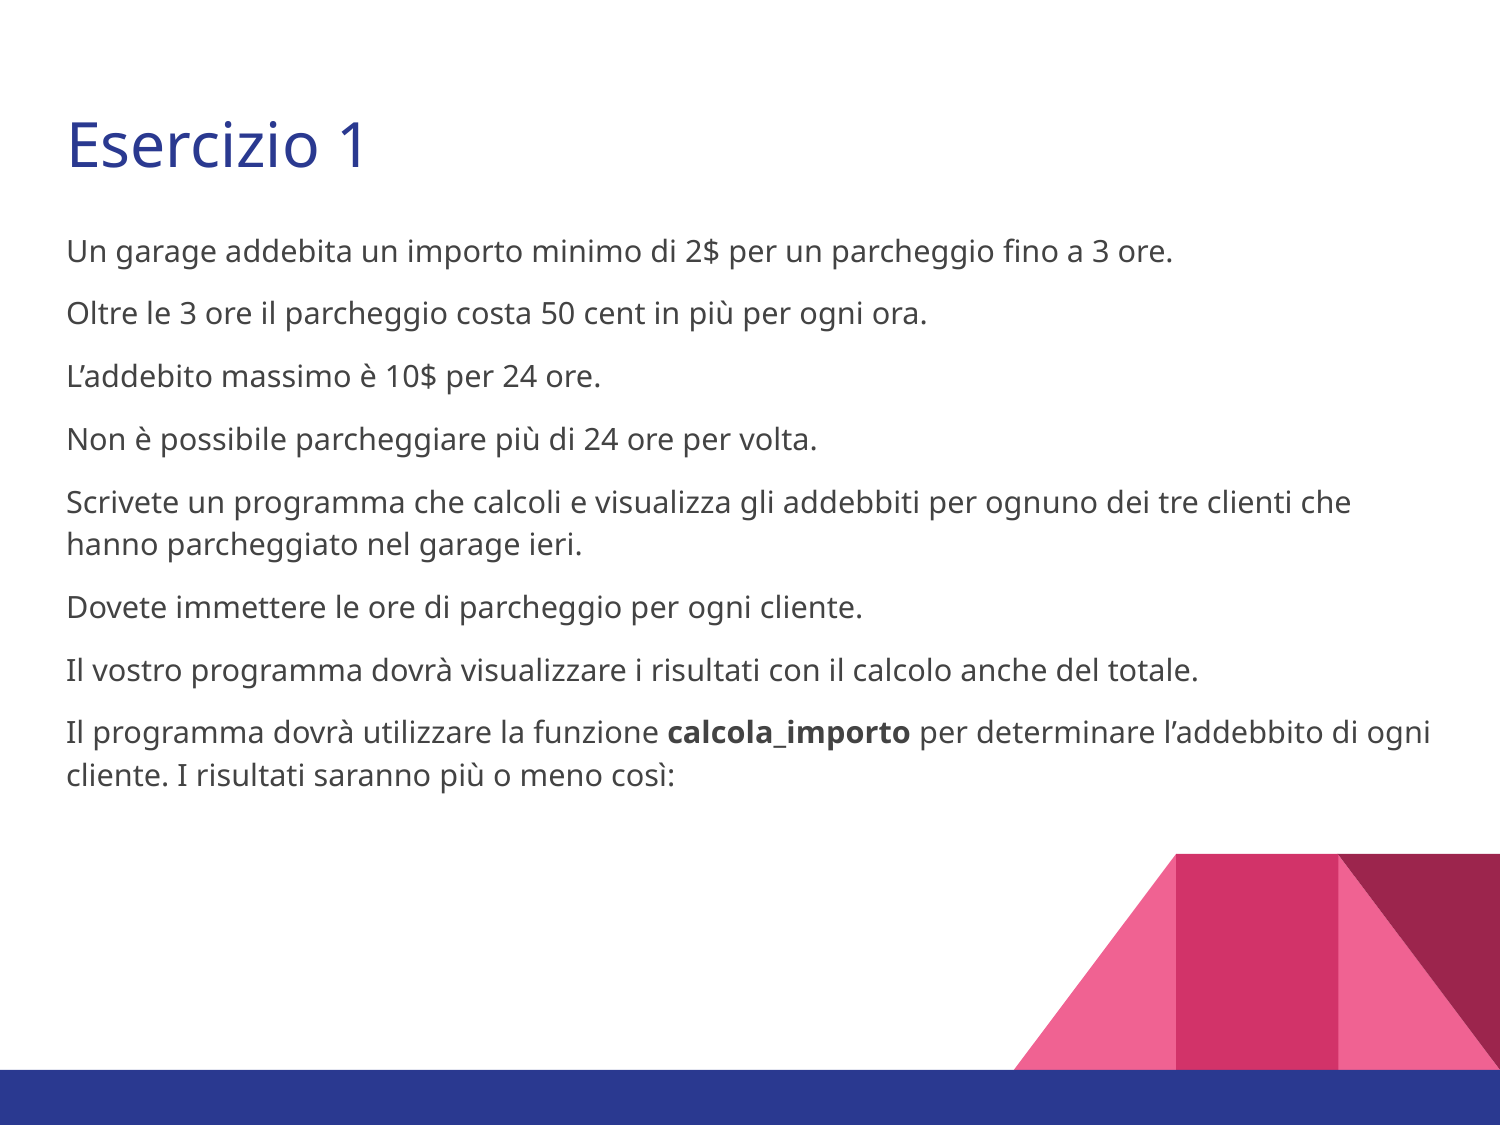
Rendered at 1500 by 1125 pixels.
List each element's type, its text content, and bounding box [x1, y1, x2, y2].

title Esercizio 1 [51, 89, 1449, 210]
list Un garage addebita un importo minimo di 2$ per un parcheggio fino a 3 ore. Oltre le 3 ore il parcheggio costa 50 cent in più per ogni ora. L’addebito massimo è 10$ per 24 ore. Non è possibile parcheggiare più di 24 ore per volta. Scrivete un programma che calcoli e visualizza gli addebbiti per ognuno dei tre clienti che hanno parcheggiato nel garage ieri. Dovete immettere le ore di parcheggio per ogni cliente. Il vostro programma dovrà visualizzare i risultati con il calcolo anche del totale. Il programma dovrà utilizzare la funzione calcola_importo per determinare l’addebbito di ogni cliente. I risultati saranno più o meno così: [51, 210, 1449, 812]
